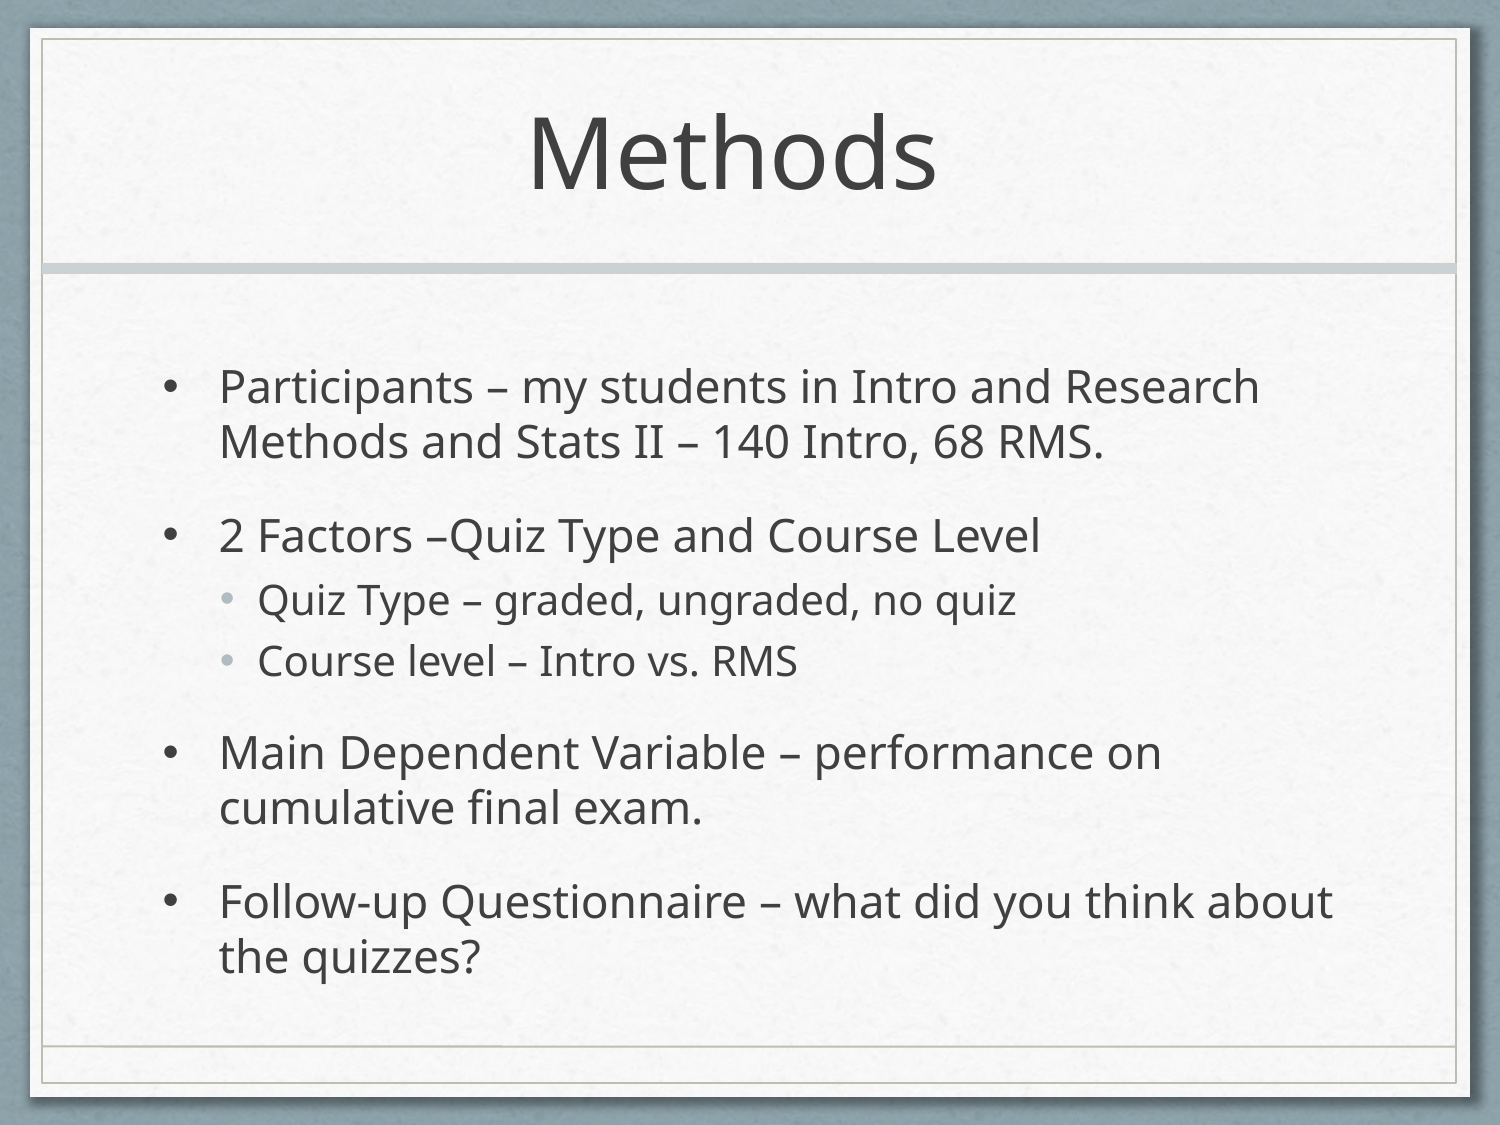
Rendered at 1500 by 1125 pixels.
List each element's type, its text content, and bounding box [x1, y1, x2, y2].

list Participants – my students in Intro and Research Methods and Stats II – 140 Intro, 68 RMS. 2 Factors –Quiz Type and Course Level Quiz Type – graded, ungraded, no quiz Course level – Intro vs. RMS Main Dependent Variable – performance on cumulative final exam. Follow-up Questionnaire – what did you think about the quizzes? [147, 350, 1353, 995]
title Methods [147, 40, 1353, 260]
picture [30, 28, 1470, 1097]
